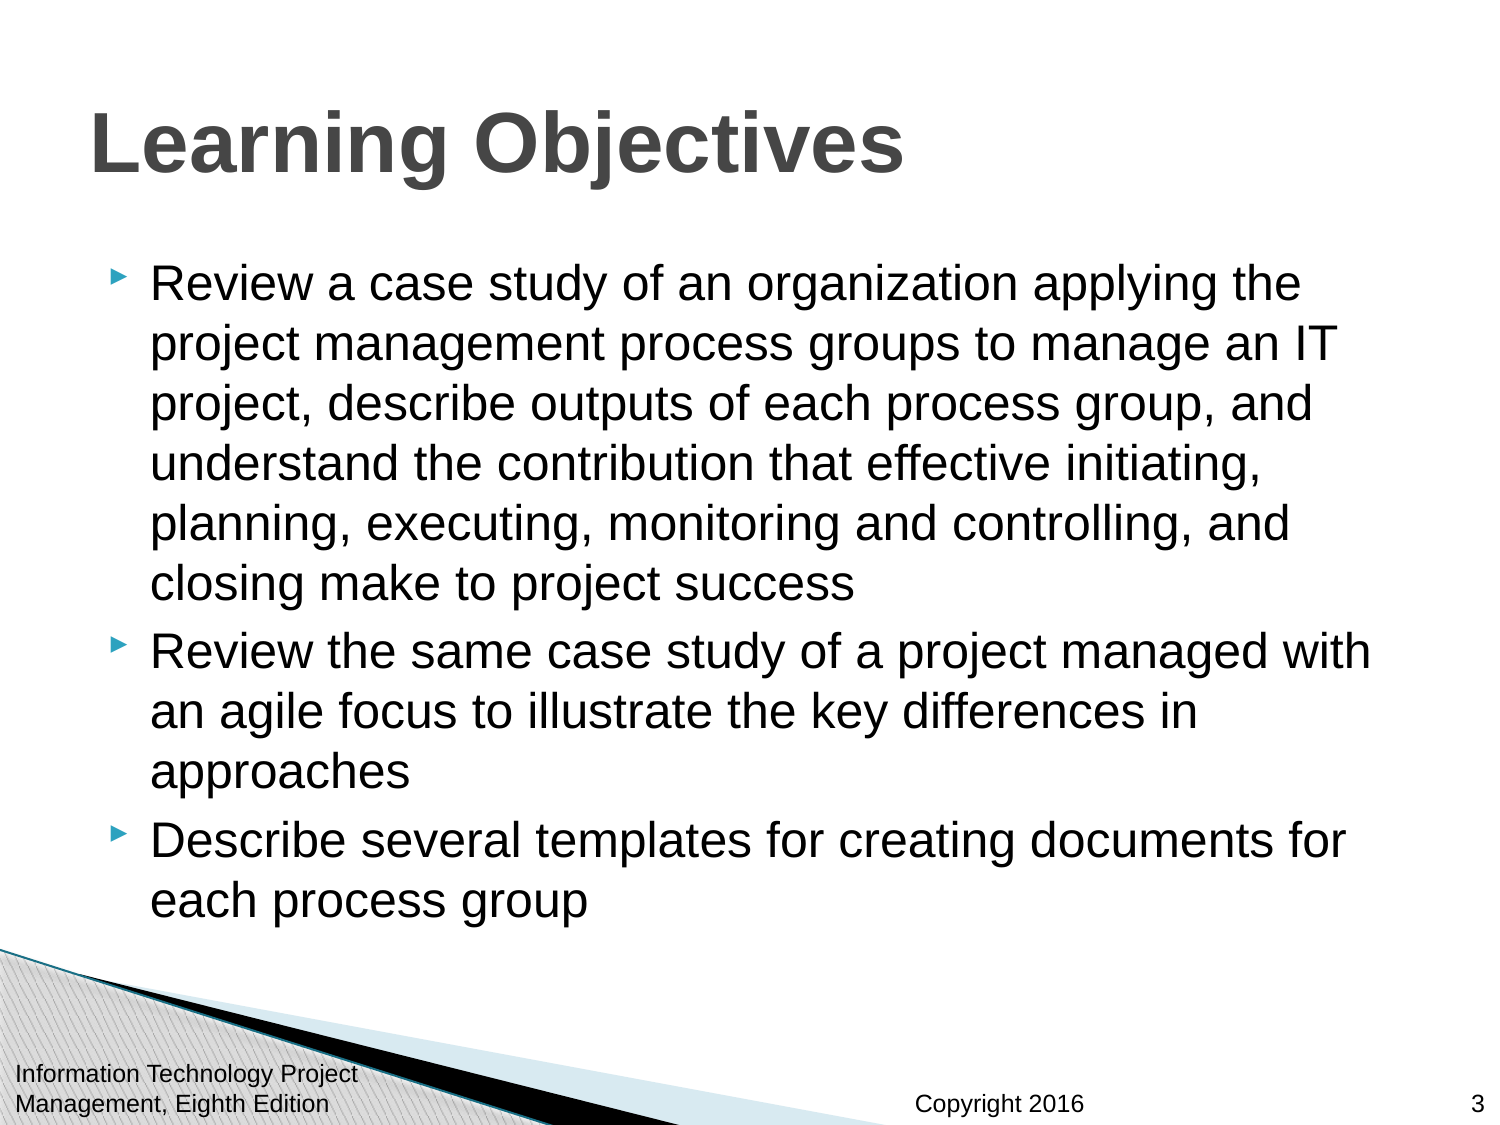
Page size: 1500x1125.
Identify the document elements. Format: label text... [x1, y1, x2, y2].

slide_number 3 [1408, 1065, 1500, 1125]
footer Information Technology Project Management, Eighth Edition [0, 1065, 388, 1125]
title Learning Objectives [75, 45, 1425, 233]
list Review a case study of an organization applying the project management process groups to manage an IT project, describe outputs of each process group, and understand the contribution that effective initiating, planning, executing, monitoring and controlling, and closing make to project success Review the same case study of a project managed with an agile focus to illustrate the key differences in approaches Describe several templates for creating documents for each process group [74, 242, 1438, 986]
